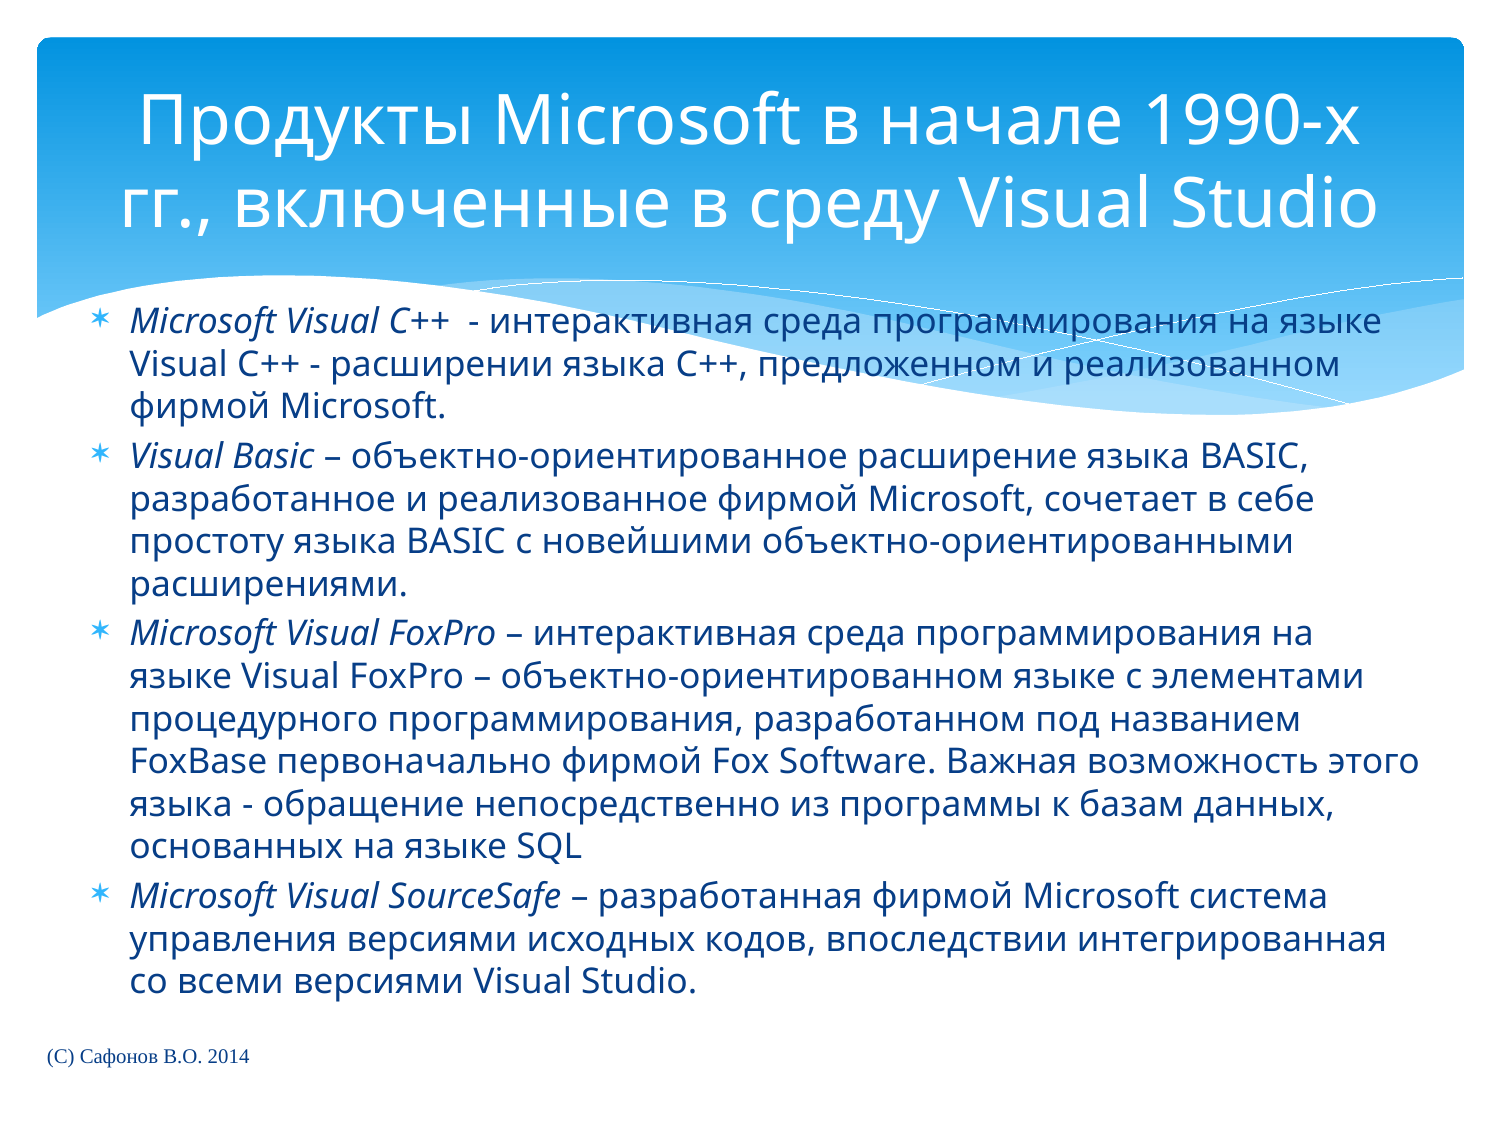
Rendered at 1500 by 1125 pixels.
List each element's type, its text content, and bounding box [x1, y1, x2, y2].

title Продукты Microsoft в начале 1990-х гг., включенные в среду Visual Studio [75, 55, 1425, 261]
footer (C) Сафонов В.О. 2014 [31, 1025, 653, 1086]
list Microsoft Visual C++ - интерактивная среда программирования на языке Visual C++ - расширении языка C++, предложенном и реализованном фирмой Microsoft. Visual Basic – объектно-ориентированное расширение языка BASIC, разработанное и реализованное фирмой Microsoft, сочетает в себе простоту языка BASIC с новейшими объектно-ориентированными расширениями. Microsoft Visual FoxPro – интерактивная среда программирования на языке Visual FoxPro – объектно-ориентированном языке с элементами процедурного программирования, разработанном под названием FoxBase первоначально фирмой Fox Software. Важная возможность этого языка - обращение непосредственно из программы к базам данных, основанных на языке SQL Microsoft Visual SourceSafe – разработанная фирмой Microsoft система управления версиями исходных кодов, впоследствии интегрированная со всеми версиями Visual Studio. [76, 290, 1436, 1012]
